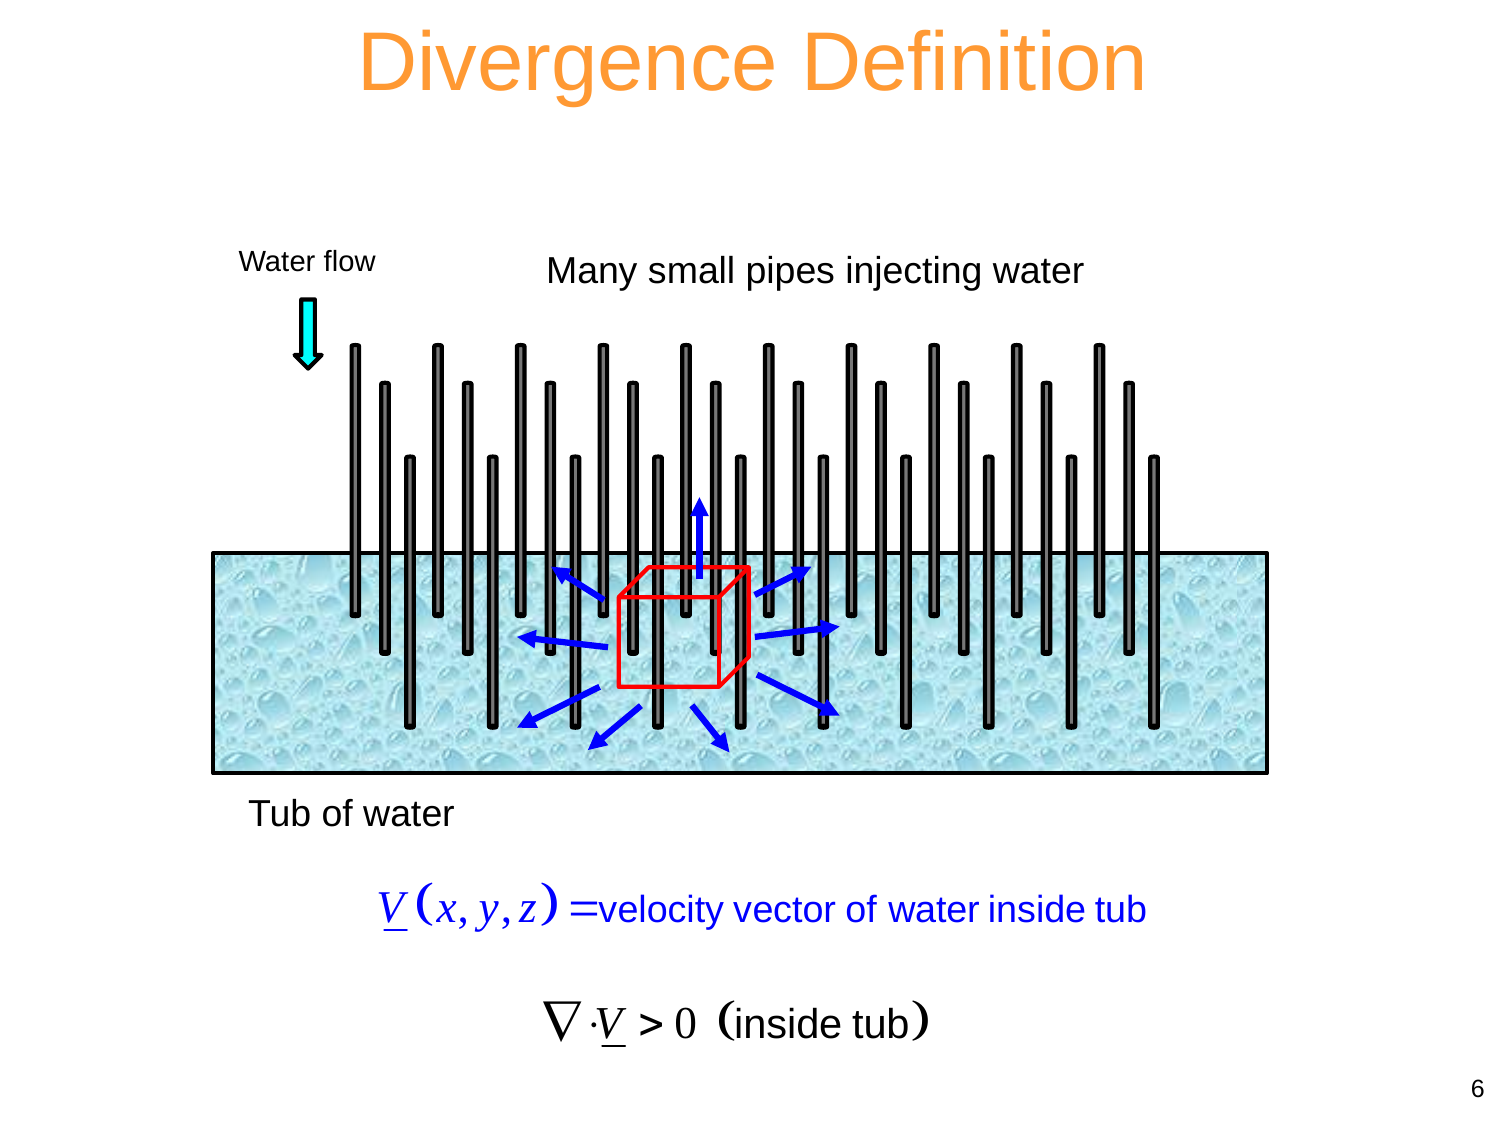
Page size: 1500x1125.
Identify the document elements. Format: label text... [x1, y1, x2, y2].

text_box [374, 873, 1156, 950]
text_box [536, 992, 935, 1062]
text_box Divergence Definition [126, 0, 1379, 115]
slide_number 6 [1187, 1050, 1500, 1125]
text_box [212, 235, 1268, 843]
